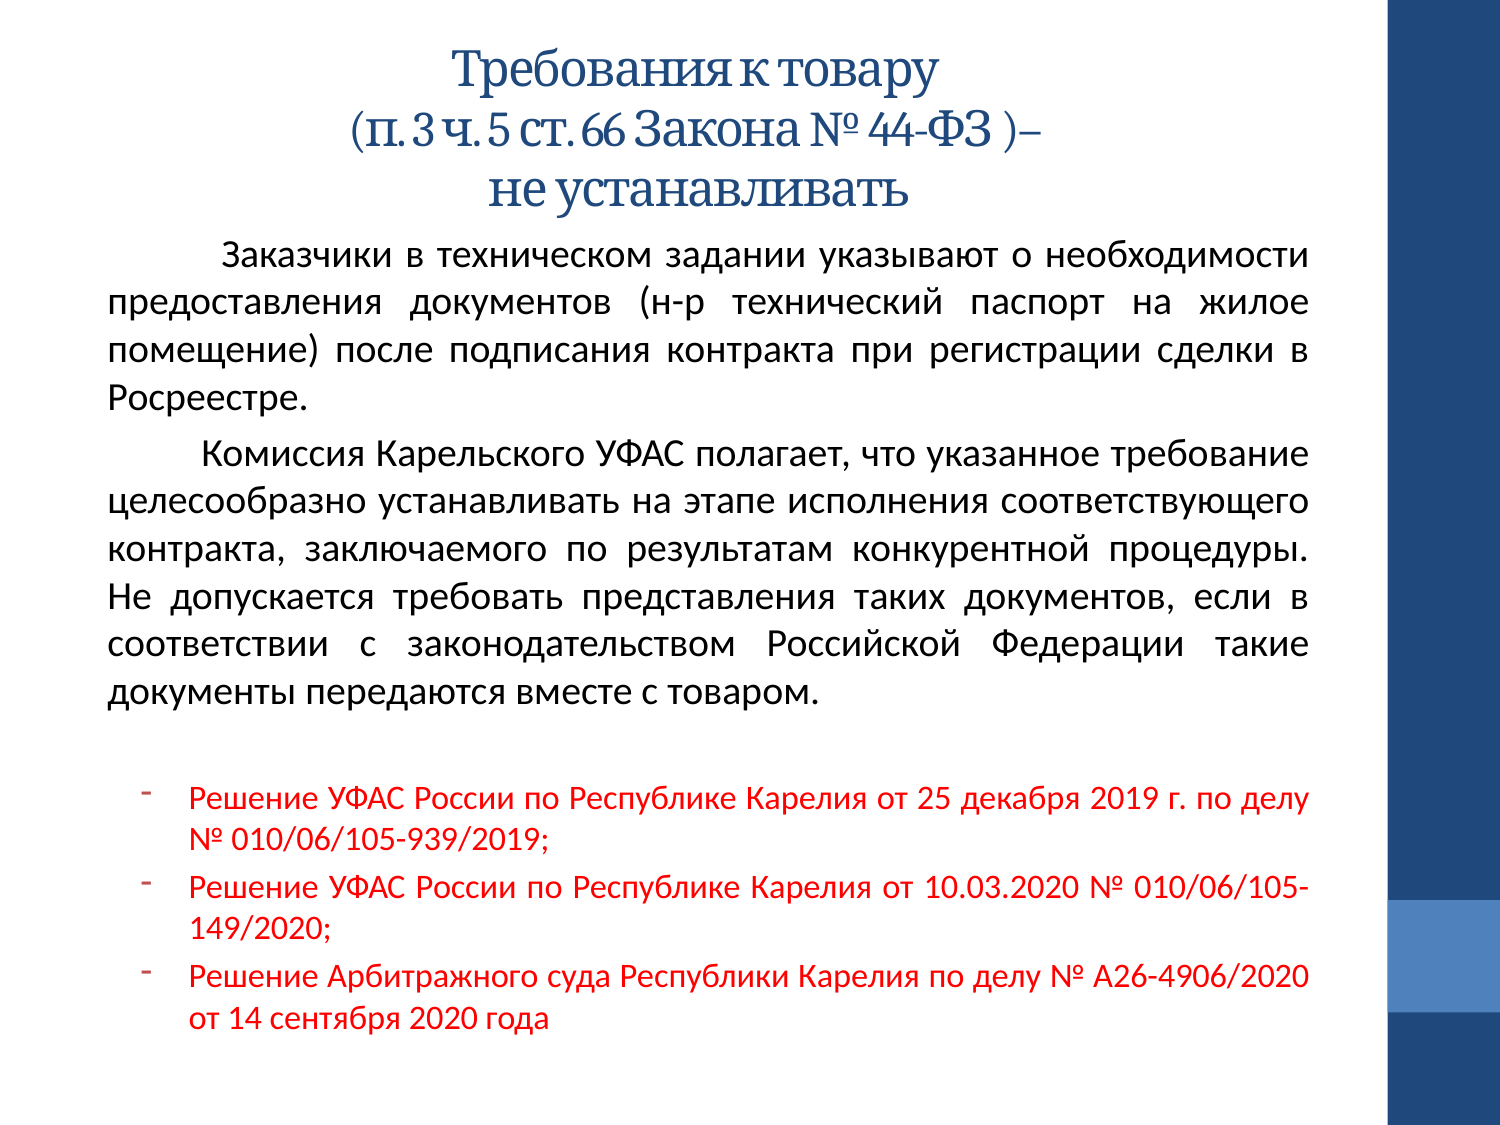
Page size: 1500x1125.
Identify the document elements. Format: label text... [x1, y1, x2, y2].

title Требования к товару (п. 3 ч. 5 ст. 66 Закона № 44-ФЗ )– не устанавливать [75, 45, 1325, 209]
list Заказчики в техническом задании указывают о необходимости предоставления документов (н-р технический паспорт на жилое помещение) после подписания контракта при регистрации сделки в Росреестре. Комиссия Карельского УФАС полагает, что указанное требование целесообразно устанавливать на этапе исполнения соответствующего контракта, заключаемого по результатам конкурентной процедуры. Не допускается требовать представления таких документов, если в соответствии с законодательством Российской Федерации такие документы передаются вместе с товаром. Решение УФАС России по Республике Карелия от 25 декабря 2019 г. по делу № 010/06/105-939/2019; Решение УФАС России по Республике Карелия от 10.03.2020 № 010/06/105-149/2020; Решение Арбитражного суда Республики Карелия по делу № А26-4906/2020 от 14 сентября 2020 года [75, 219, 1325, 1083]
